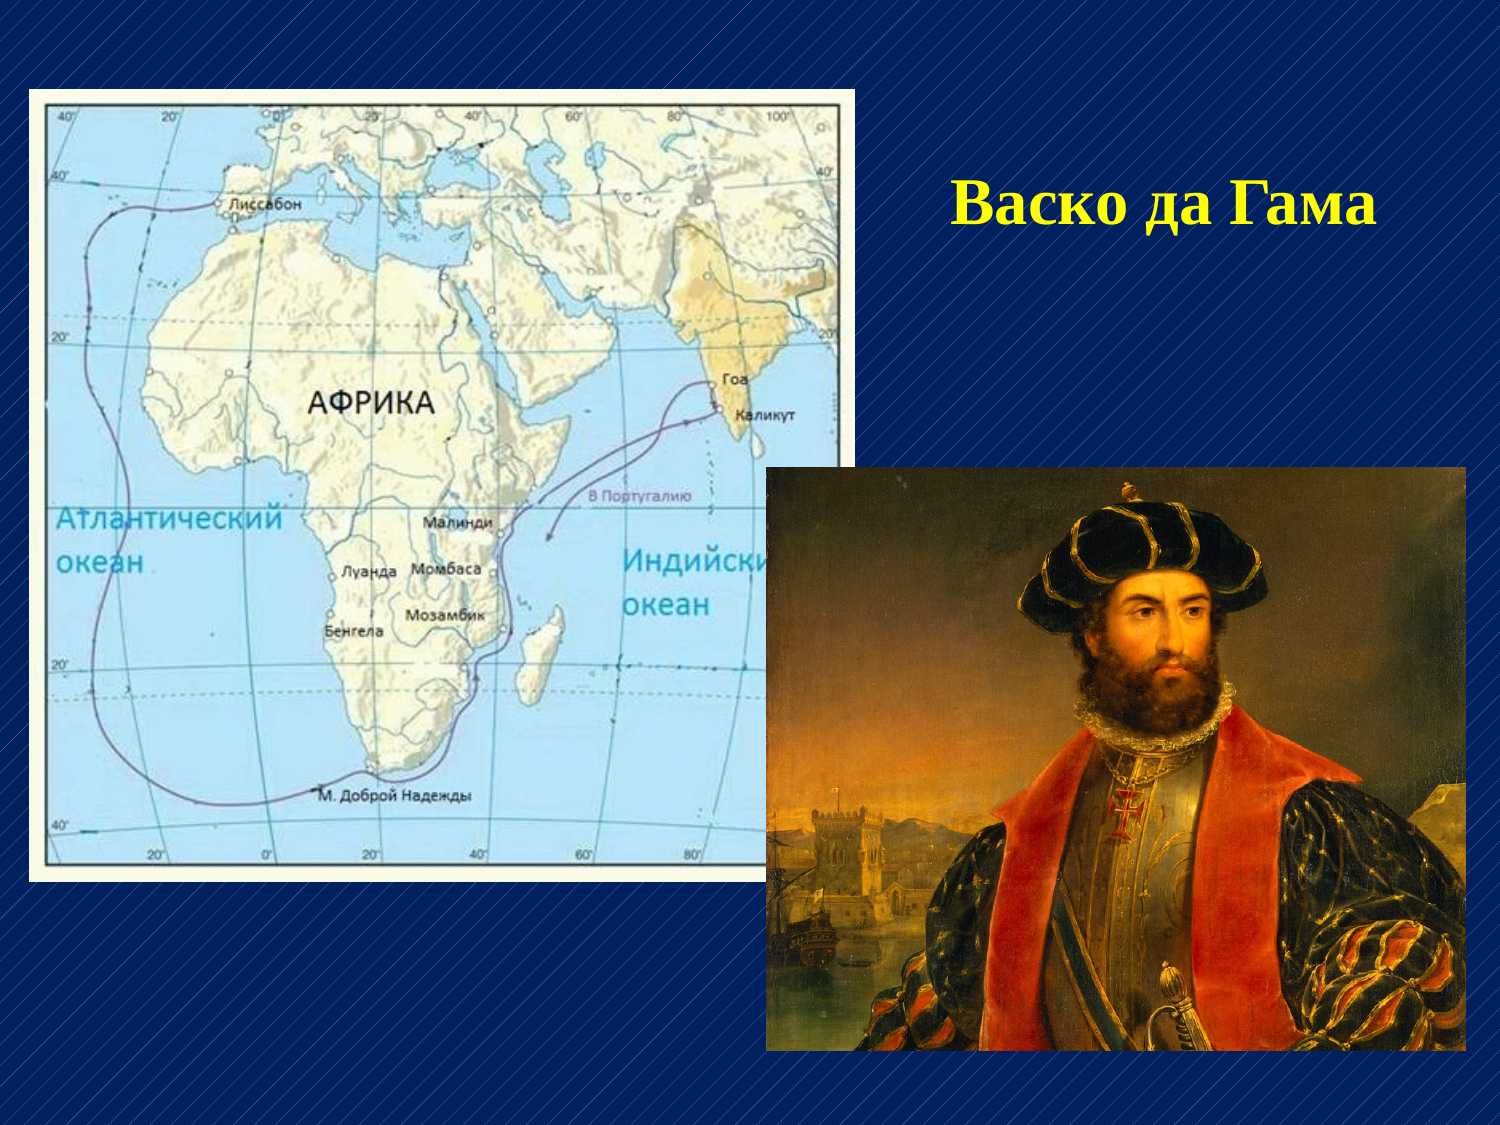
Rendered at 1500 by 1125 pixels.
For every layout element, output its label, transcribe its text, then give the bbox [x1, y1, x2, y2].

picture [29, 89, 1466, 1051]
title Васко да Гама [903, 45, 1425, 350]
